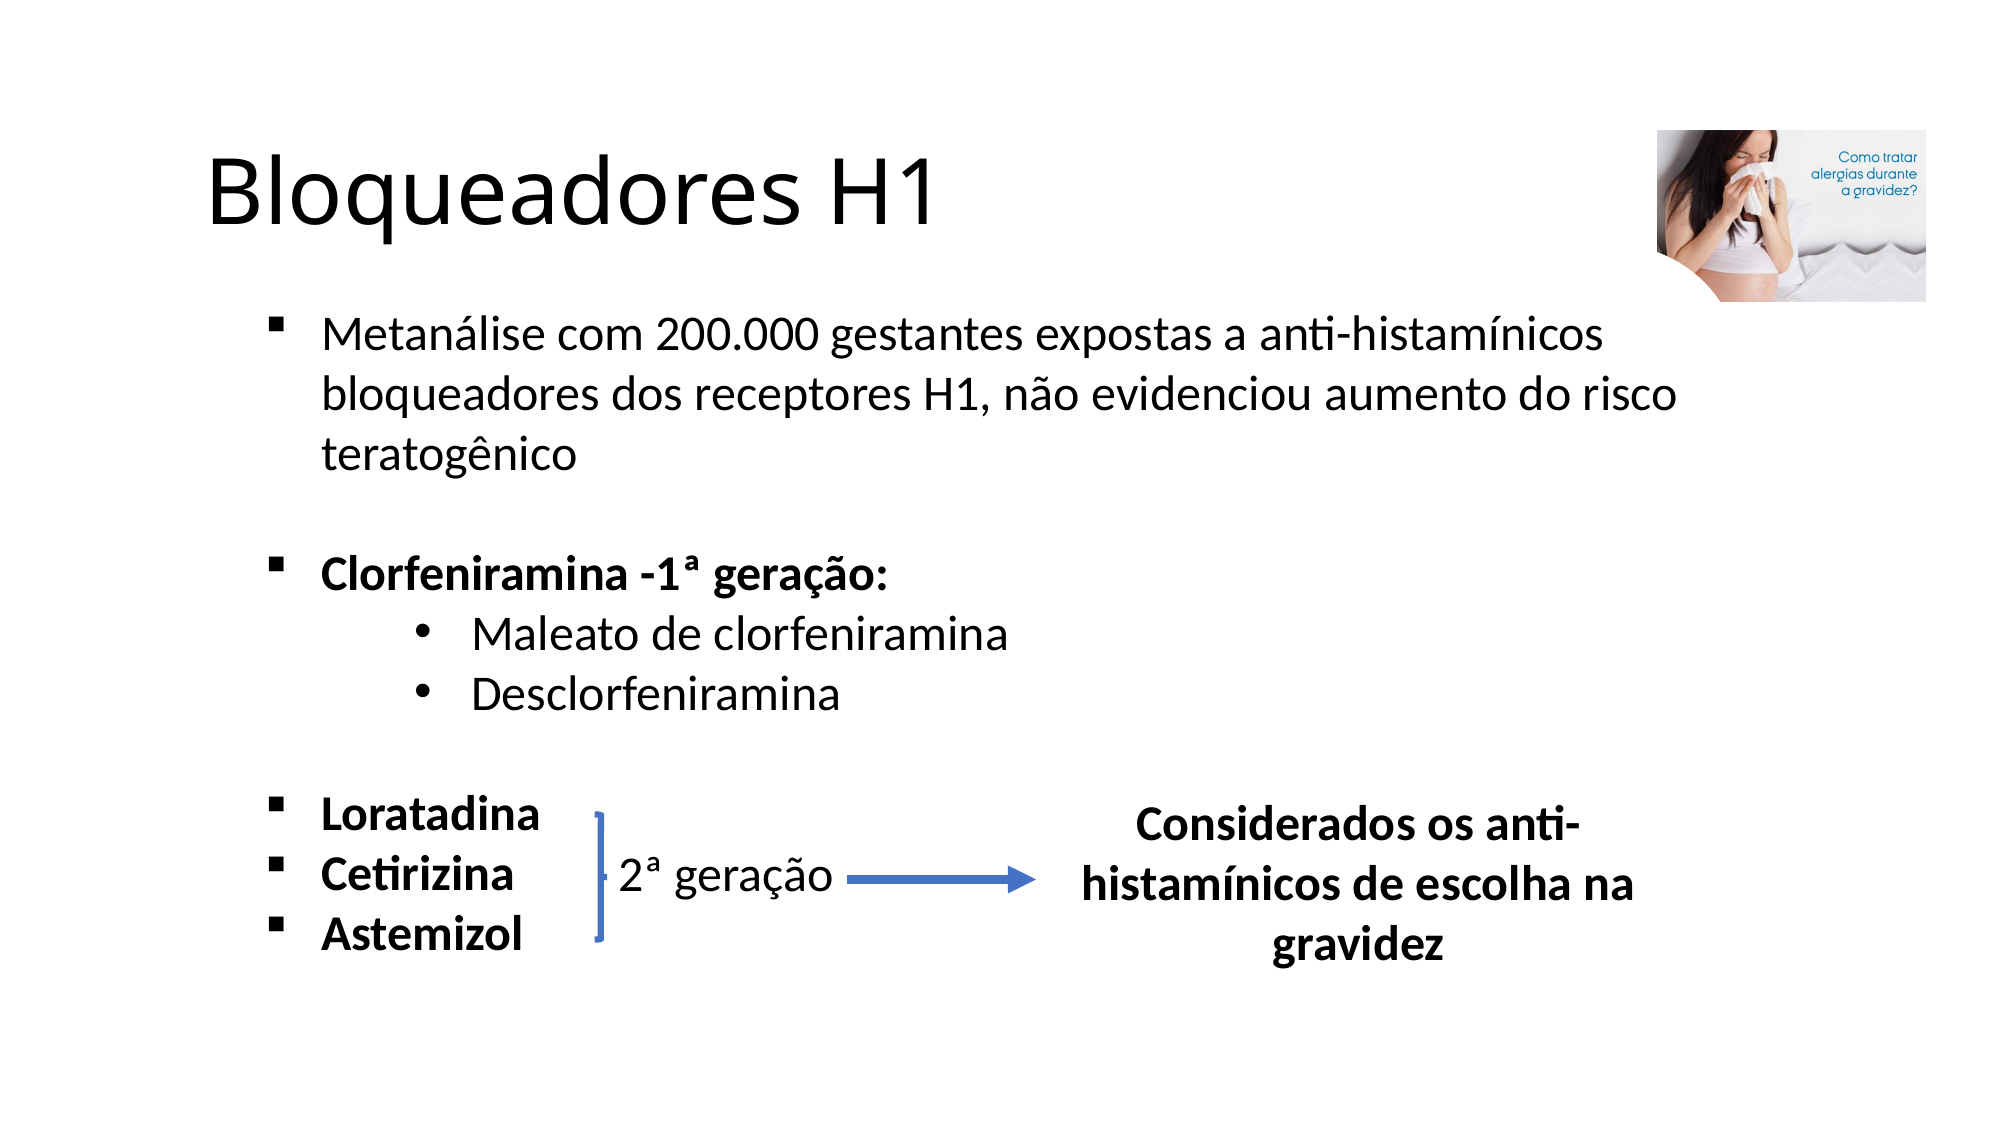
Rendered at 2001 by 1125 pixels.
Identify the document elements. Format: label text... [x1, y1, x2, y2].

text_box Metanálise com 200.000 gestantes expostas a anti-histamínicos bloqueadores dos receptores H1, não evidenciou aumento do risco teratogênico Clorfeniramina -1ª geração: Maleato de clorfeniramina Desclorfeniramina Loratadina Cetirizina Astemizol [211, 243, 1743, 1018]
text_box 2ª geração [441, 826, 1012, 918]
text_box [594, 918, 602, 941]
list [1656, 130, 1926, 302]
text_box Considerados os anti-histamínicos de escolha na gravidez [1064, 786, 1654, 975]
title Bloqueadores H1 [189, 87, 1765, 302]
text_box [594, 813, 602, 826]
